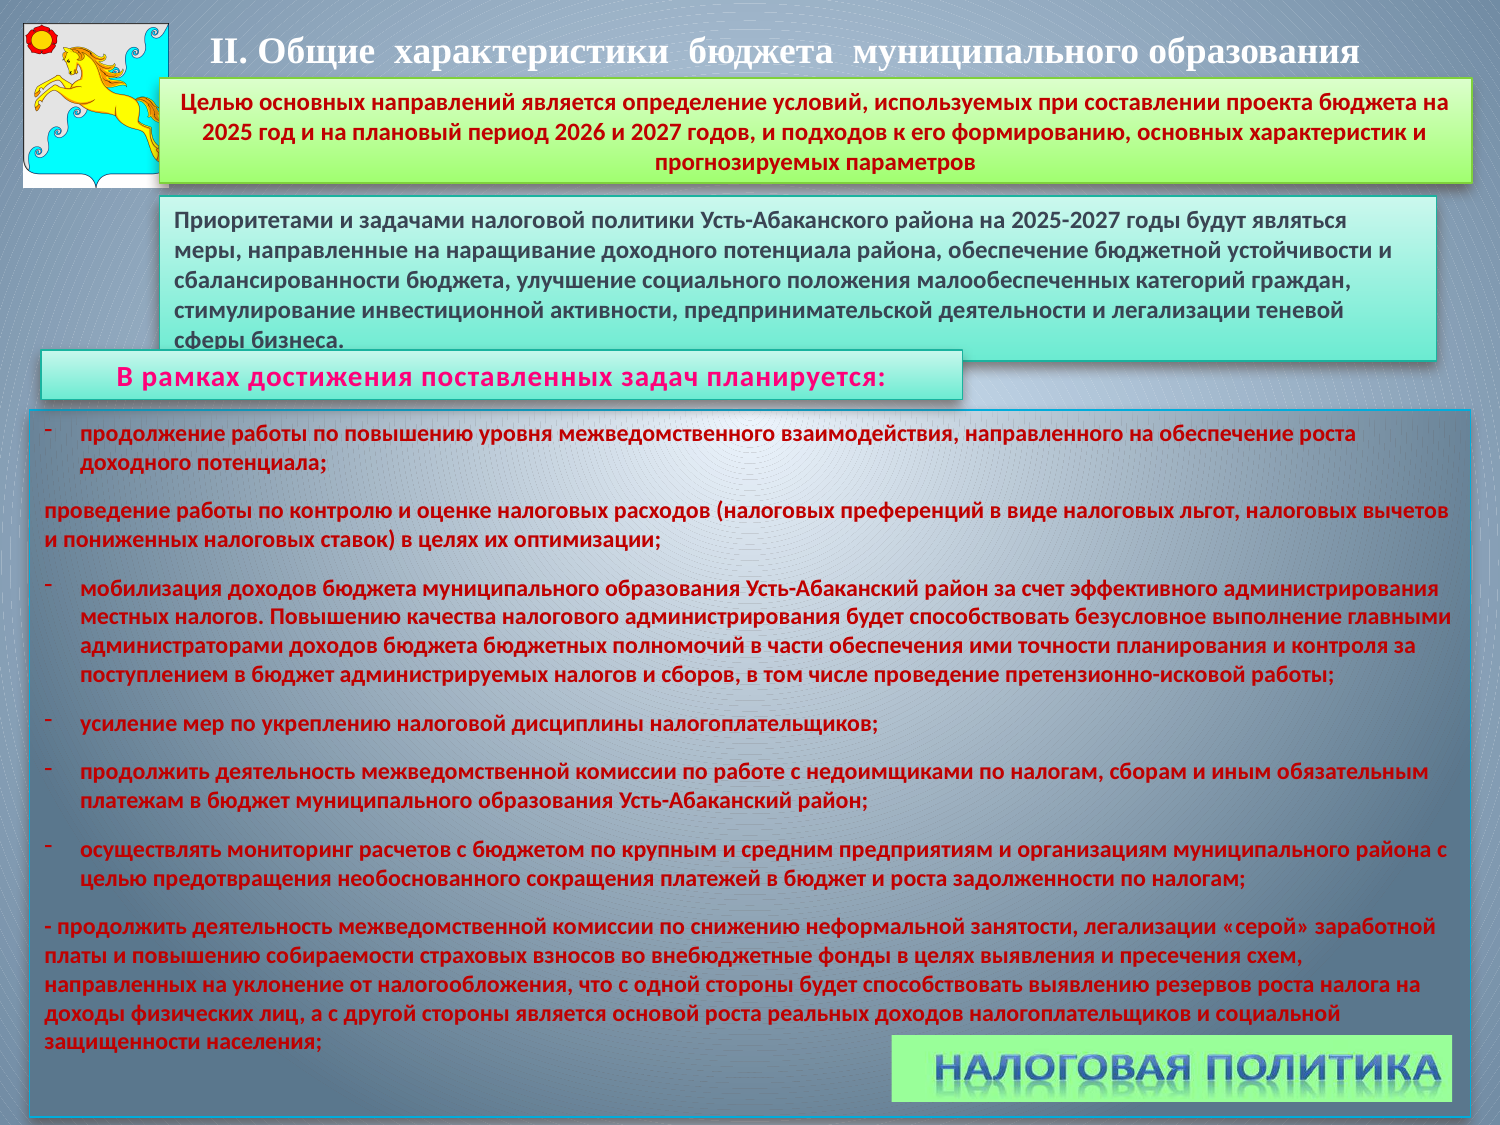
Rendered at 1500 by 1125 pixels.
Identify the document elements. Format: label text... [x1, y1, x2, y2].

text_box продолжение работы по повышению уровня межведомственного взаимодействия, направленного на обеспечение роста доходного потенциала; проведение работы по контролю и оценке налоговых расходов (налоговых преференций в виде налоговых льгот, налоговых вычетов и пониженных налоговых ставок) в целях их оптимизации; мобилизация доходов бюджета муниципального образования Усть-Абаканский район за счет эффективного администрирования местных налогов. Повышению качества налогового администрирования будет способствовать безусловное выполнение главными администраторами доходов бюджета бюджетных полномочий в части обеспечения ими точности планирования и контроля за поступлением в бюджет администрируемых налогов и сборов, в том числе проведение претензионно-исковой работы; усиление мер по укреплению налоговой дисциплины налогоплательщиков; продолжить деятельность межведомственной комиссии по работе с недоимщиками по налогам, сборам и иным обязательным платежам в бюджет муниципального образования Усть-Абаканский район; осуществлять мониторинг расчетов с бюджетом по крупным и средним предприятиям и организациям муниципального района с целью предотвращения необоснованного сокращения платежей в бюджет и роста задолженности по налогам; - продолжить деятельность межведомственной комиссии по снижению неформальной занятости, легализации «серой» заработной платы и повышению собираемости страховых взносов во внебюджетные фонды в целях выявления и пресечения схем, направленных на уклонение от налогообложения, что с одной стороны будет способствовать выявлению резервов роста налога на доходы физических лиц, а с другой стороны является основой роста реальных доходов налогоплательщиков и социальной защищенности населения; [29, 409, 1471, 1118]
text_box В рамках достижения поставленных задач планируется: [40, 349, 963, 400]
picture [23, 23, 169, 188]
text_box Целью основных направлений является определение условий, используемых при составлении проекта бюджета на 2025 год и на плановый период 2026 и 2027 годов, и подходов к его формированию, основных характеристик и прогнозируемых параметров [178, 77, 1473, 184]
text_box II. Общие характеристики бюджета муниципального образования [194, 19, 1437, 76]
text_box Приоритетами и задачами налоговой политики Усть-Абаканского района на 2025-2027 годы будут являться меры, направленные на наращивание доходного потенциала района, обеспечение бюджетной устойчивости и сбалансированности бюджета, улучшение социального положения малообеспеченных категорий граждан, стимулирование инвестиционной активности, предпринимательской деятельности и легализации теневой сферы бизнеса. [159, 195, 1437, 362]
picture [891, 1034, 1453, 1102]
